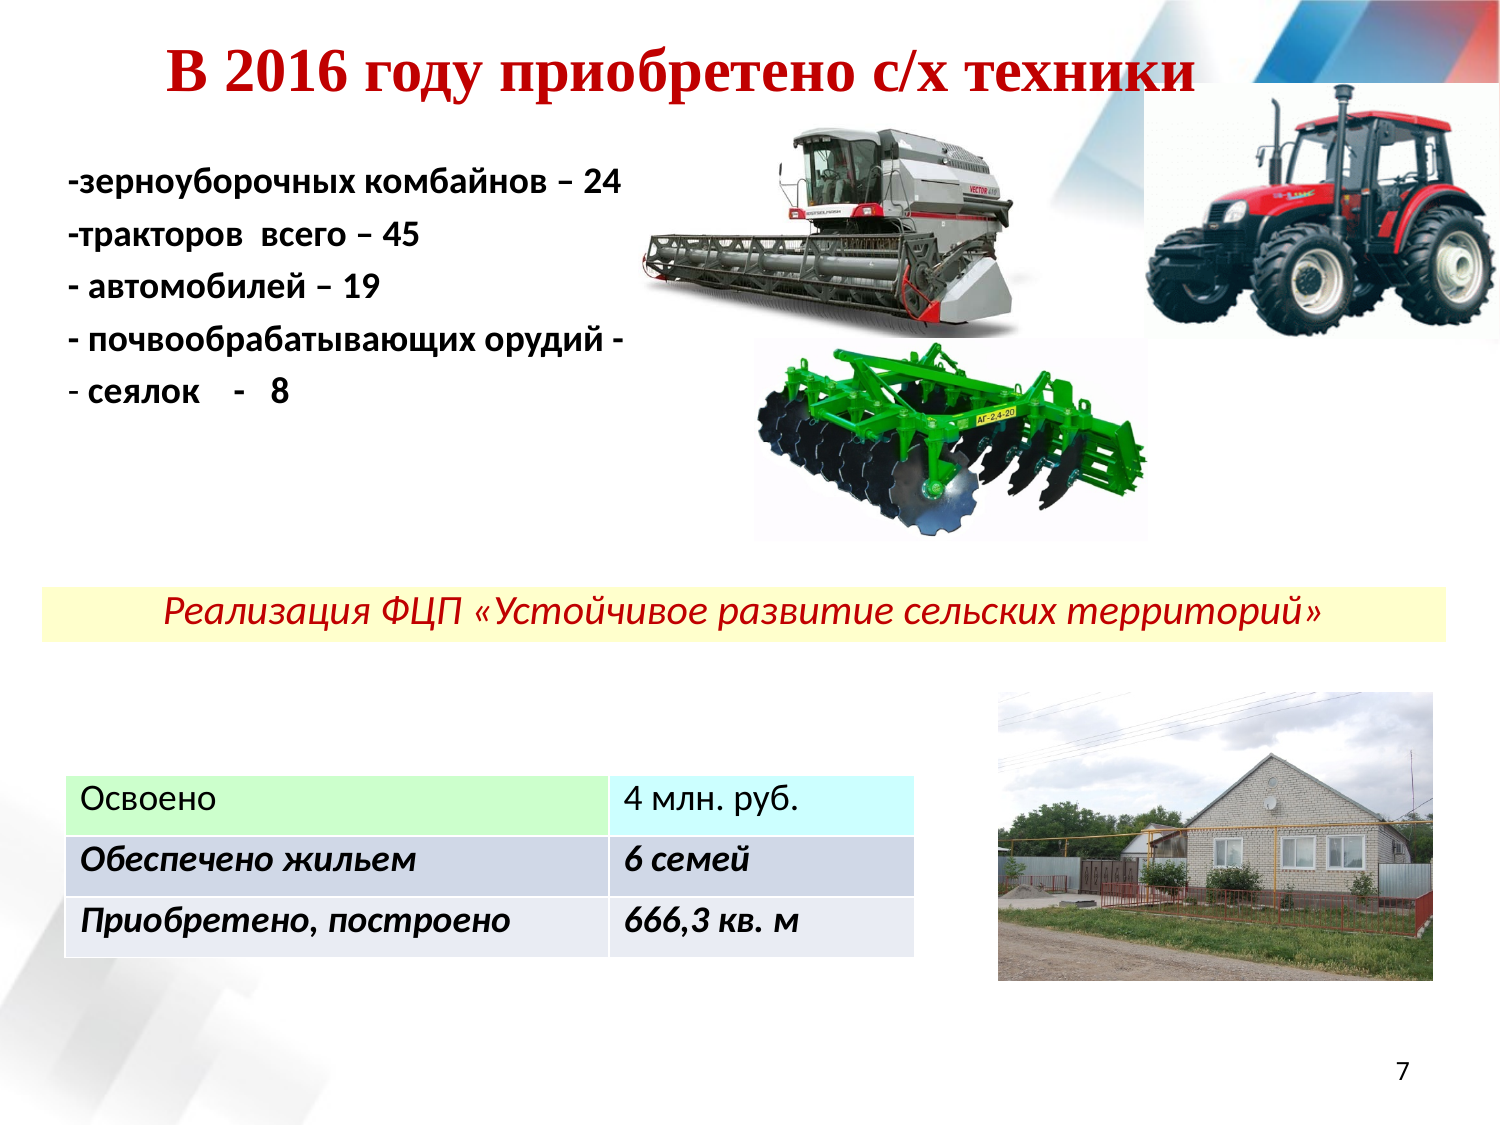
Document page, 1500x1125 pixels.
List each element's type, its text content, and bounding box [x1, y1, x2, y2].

text_box -зерноуборочных комбайнов – 24 -тракторов всего – 45 - автомобилей – 19 - почвообрабатывающих орудий - 22 - сеялок - 8 [53, 148, 749, 419]
table_cell Приобретено, построено [66, 898, 608, 957]
table_cell 666,3 кв. м [610, 898, 914, 957]
slide_number 7 [1074, 1042, 1425, 1103]
picture [0, 0, 1500, 1125]
table_header Освоено [66, 776, 608, 835]
table_header Реализация ФЦП «Устойчивое развитие сельских территорий» [42, 587, 1446, 642]
table_cell 6 семей [610, 837, 914, 896]
title В 2016 году приобретено с/х техники [42, 20, 1322, 147]
table_cell Обеспечено жильем [66, 837, 608, 896]
table_header 4 млн. руб. [610, 776, 914, 835]
